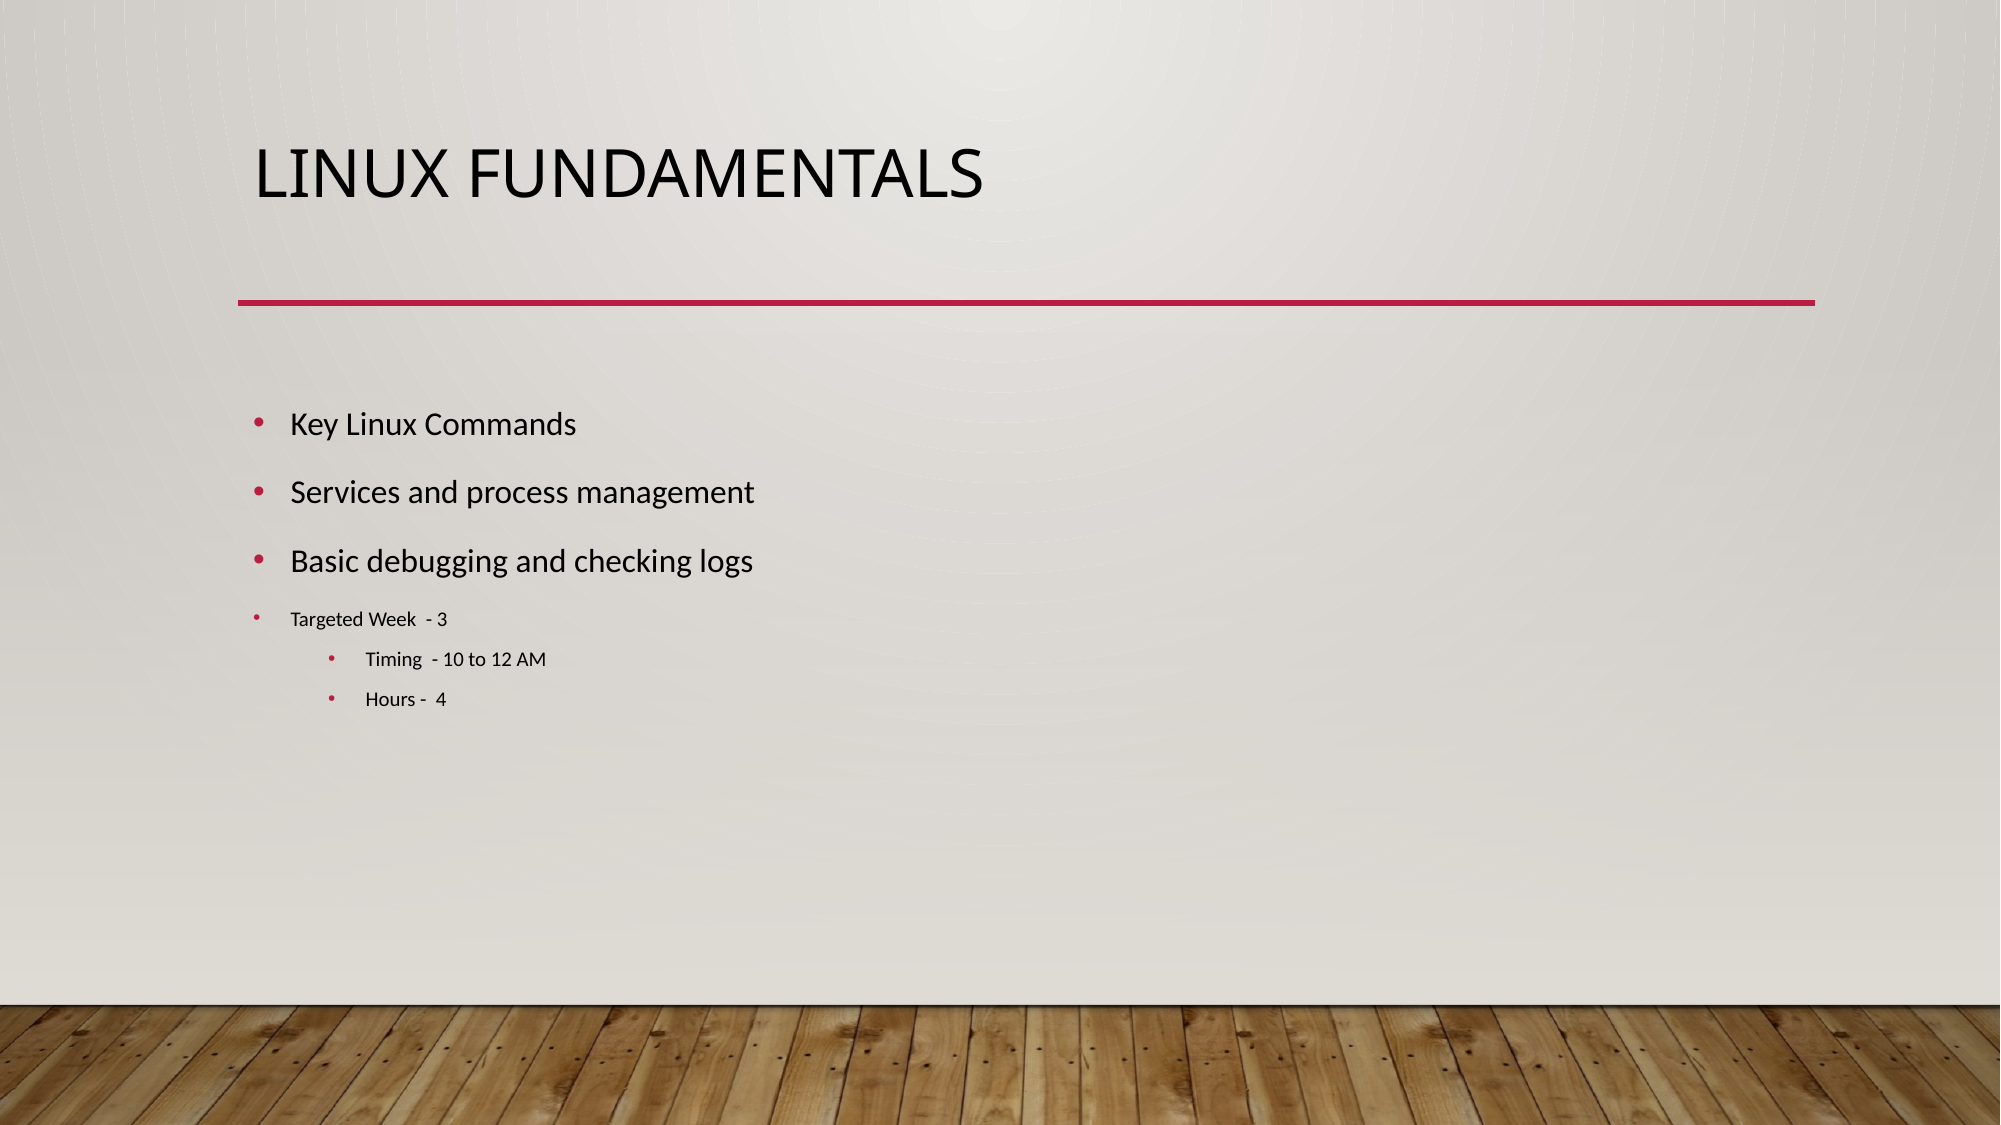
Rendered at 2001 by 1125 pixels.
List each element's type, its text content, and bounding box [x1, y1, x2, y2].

list Key Linux Commands Services and process management Basic debugging and checking logs Targeted Week - 3 Timing - 10 to 12 AM Hours - 4 [238, 330, 1814, 897]
title Linux Fundamentals [238, 131, 1814, 305]
picture [0, 1005, 2000, 1125]
